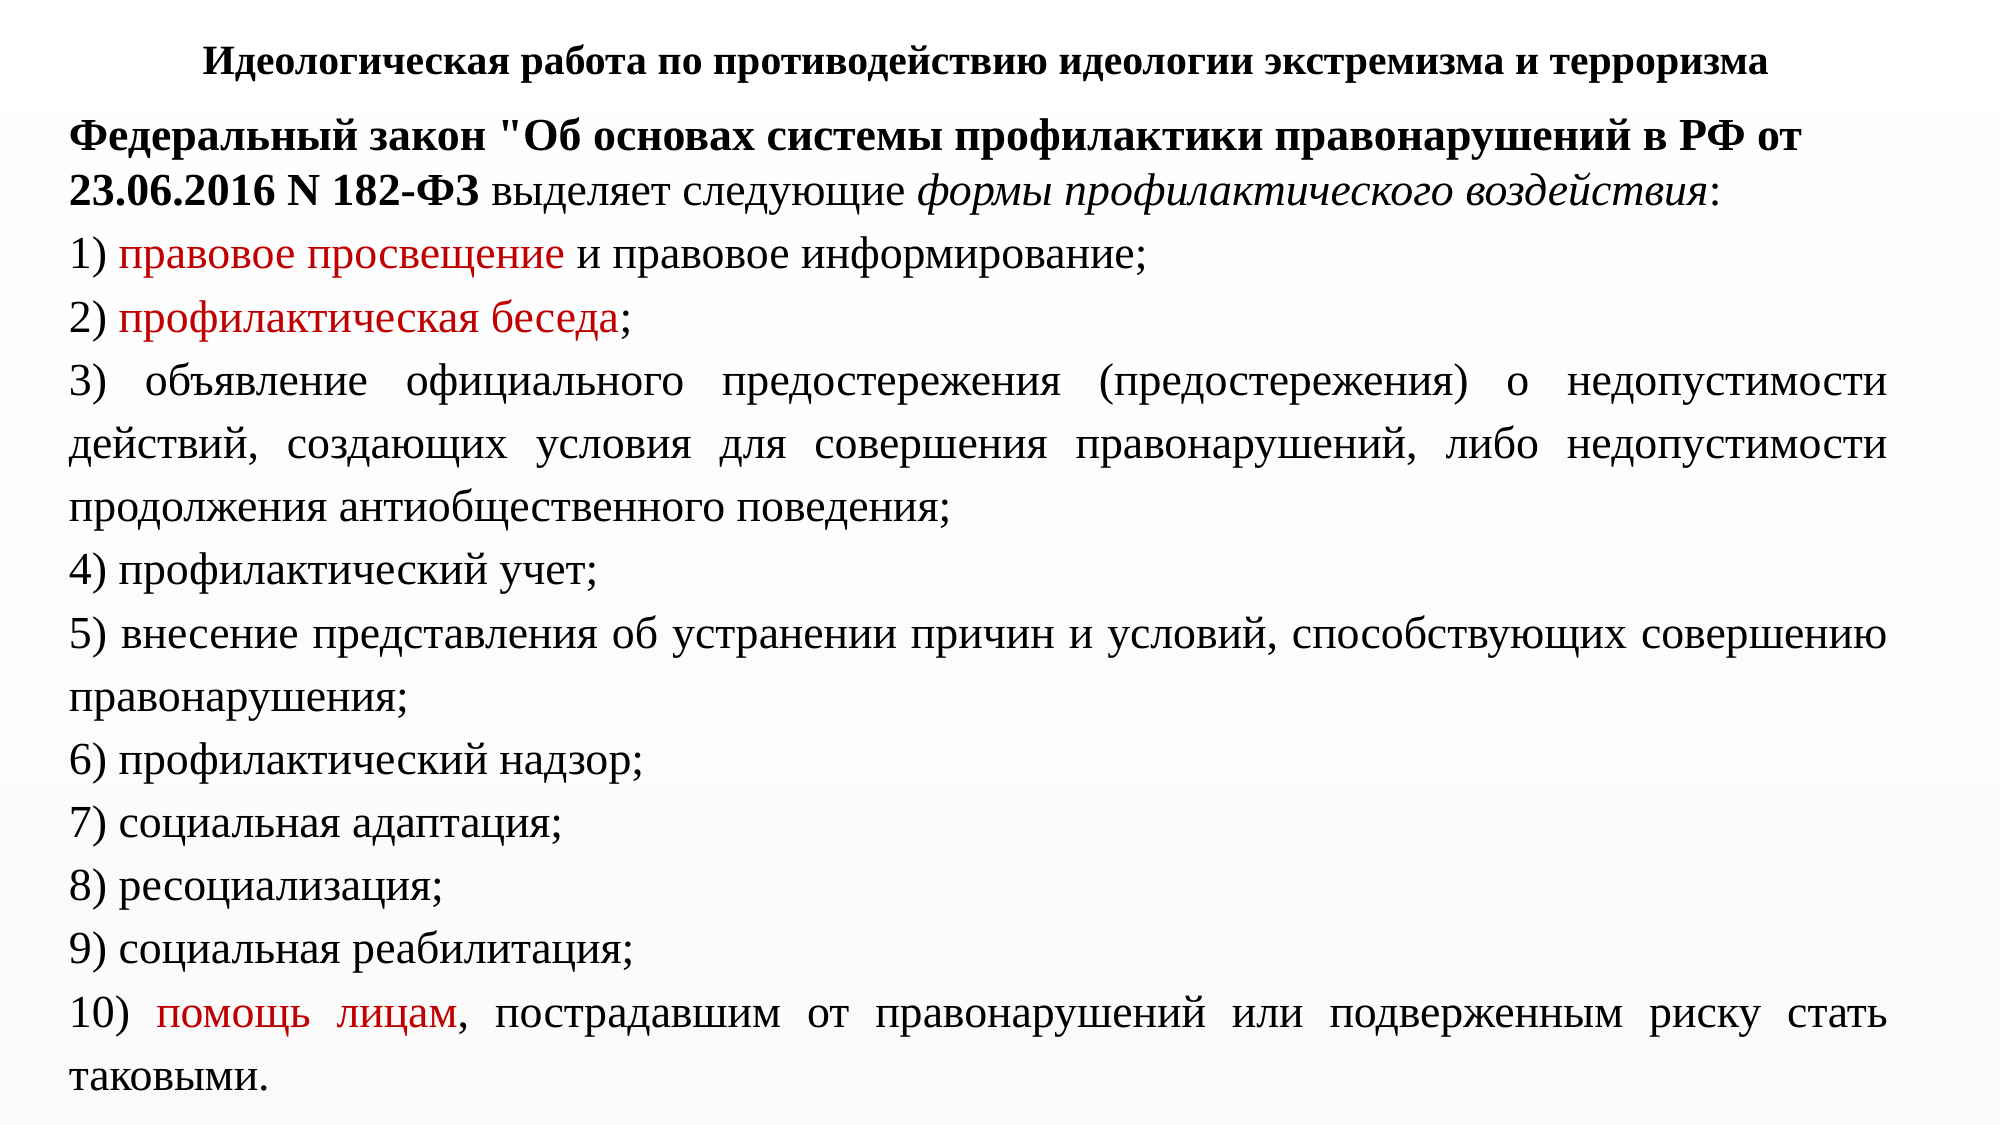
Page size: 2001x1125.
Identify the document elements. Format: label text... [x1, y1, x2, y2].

text_box Федеральный закон "Об основах системы профилактики правонарушений в РФ от 23.06.2016 N 182-ФЗ выделяет следующие формы профилактического воздействия: 1) правовое просвещение и правовое информирование; 2) профилактическая беседа; 3) объявление официального предостережения (предостережения) о недопустимости действий, создающих условия для совершения правонарушений, либо недопустимости продолжения антиобщественного поведения; 4) профилактический учет; 5) внесение представления об устранении причин и условий, способствующих совершению правонарушения; 6) профилактический надзор; 7) социальная адаптация; 8) ресоциализация; 9) социальная реабилитация; 10) помощь лицам, пострадавшим от правонарушений или подверженным риску стать таковыми. [54, 97, 1904, 1107]
text_box Идеологическая работа по противодействию идеологии экстремизма и терроризма [66, 25, 1916, 91]
